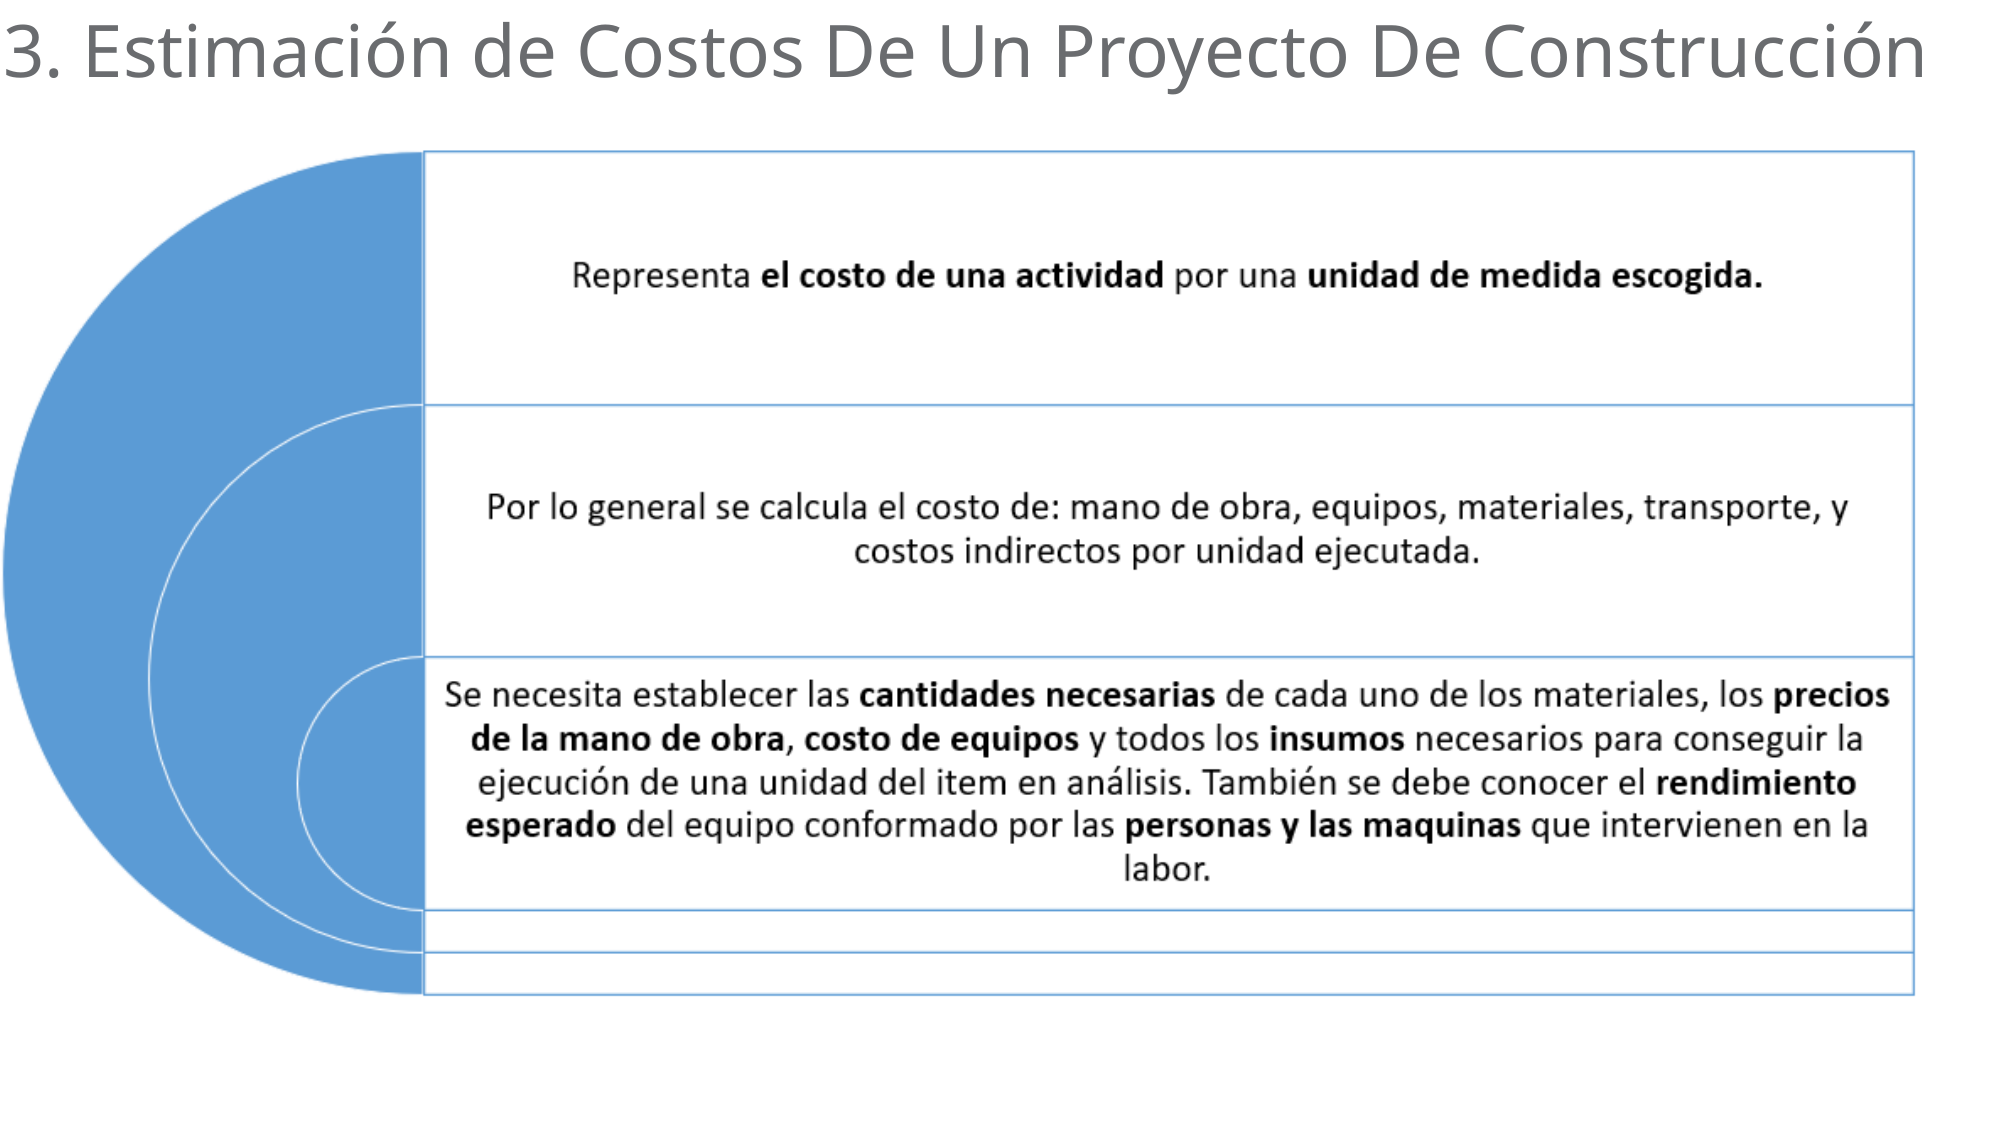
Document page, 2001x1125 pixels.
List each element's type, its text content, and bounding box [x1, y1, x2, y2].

text_box 3. Estimación de Costos De Un Proyecto De Construcción [0, 0, 2000, 220]
picture [0, 117, 1928, 1008]
